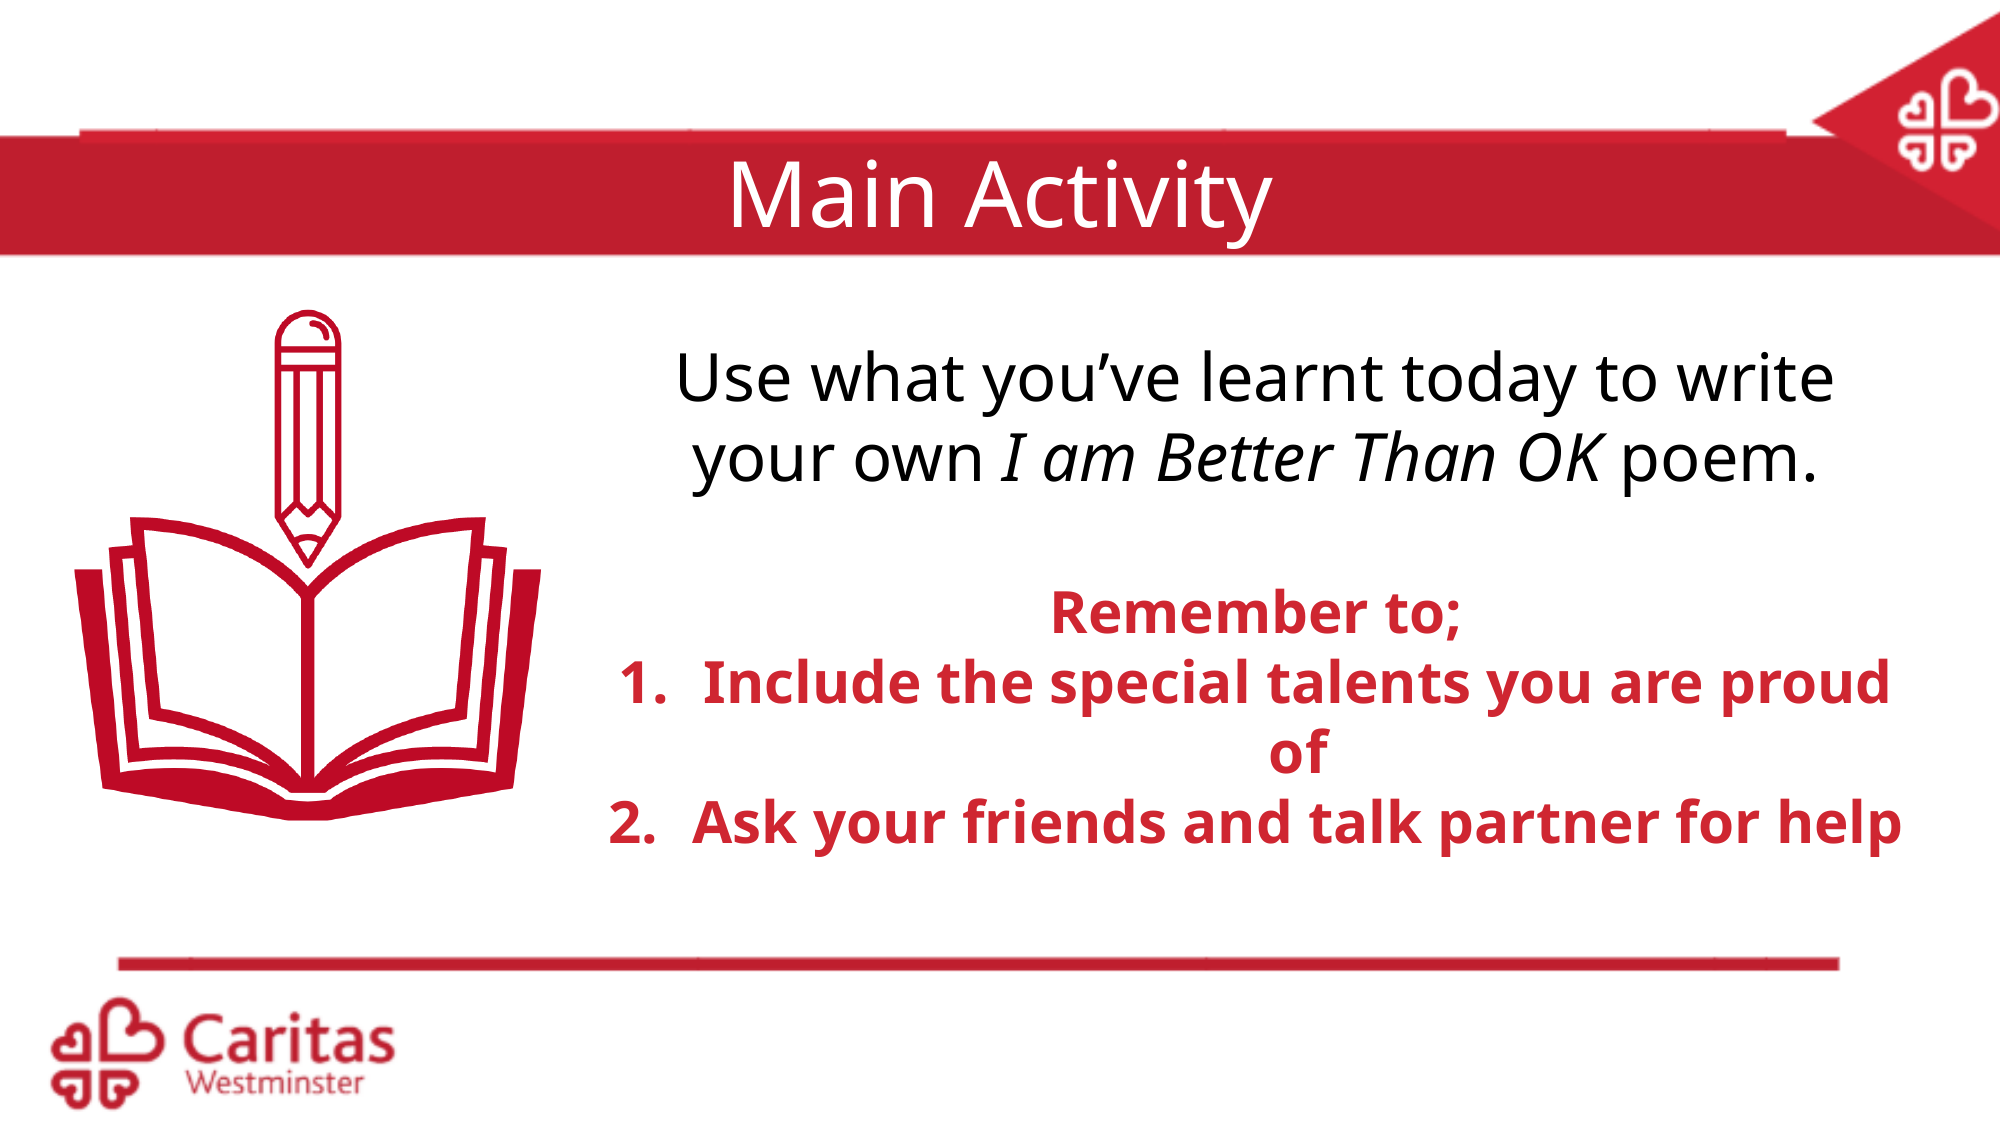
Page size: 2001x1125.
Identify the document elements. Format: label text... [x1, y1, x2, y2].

text_box Use what you’ve learnt today to write your own I am Better Than OK poem. Remember to; Include the special talents you are proud of Ask your friends and talk partner for help [588, 327, 1924, 863]
picture [0, 0, 2000, 296]
picture [29, 935, 1924, 1121]
picture [60, 297, 556, 830]
